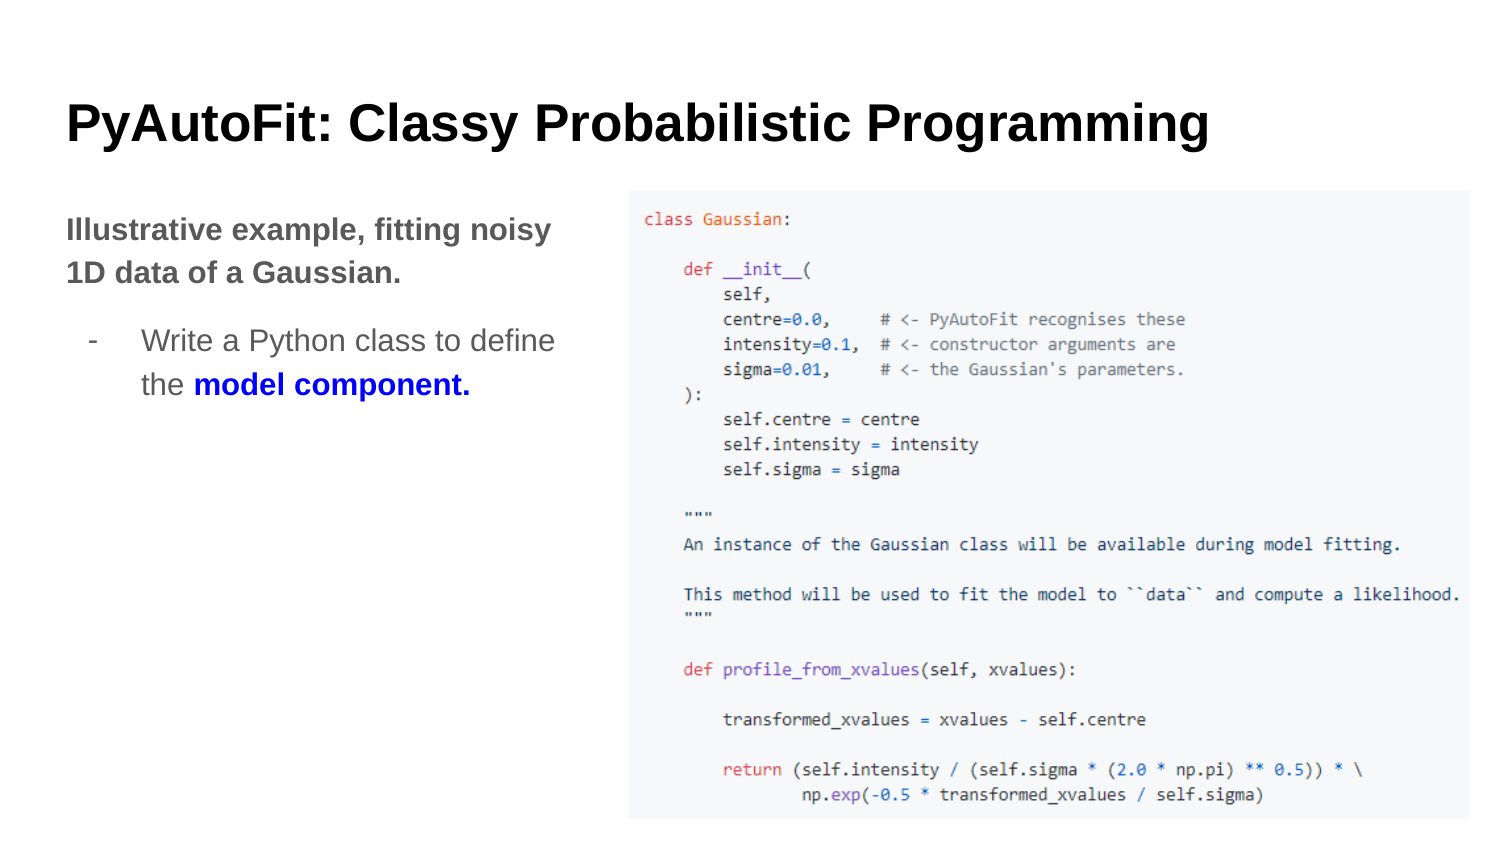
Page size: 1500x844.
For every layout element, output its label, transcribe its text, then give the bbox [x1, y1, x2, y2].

picture [629, 191, 1470, 819]
list Illustrative example, fitting noisy 1D data of a Gaussian. Write a Python class to define the model component. [51, 189, 605, 750]
title PyAutoFit: Classy Probabilistic Programming [51, 72, 1449, 167]
